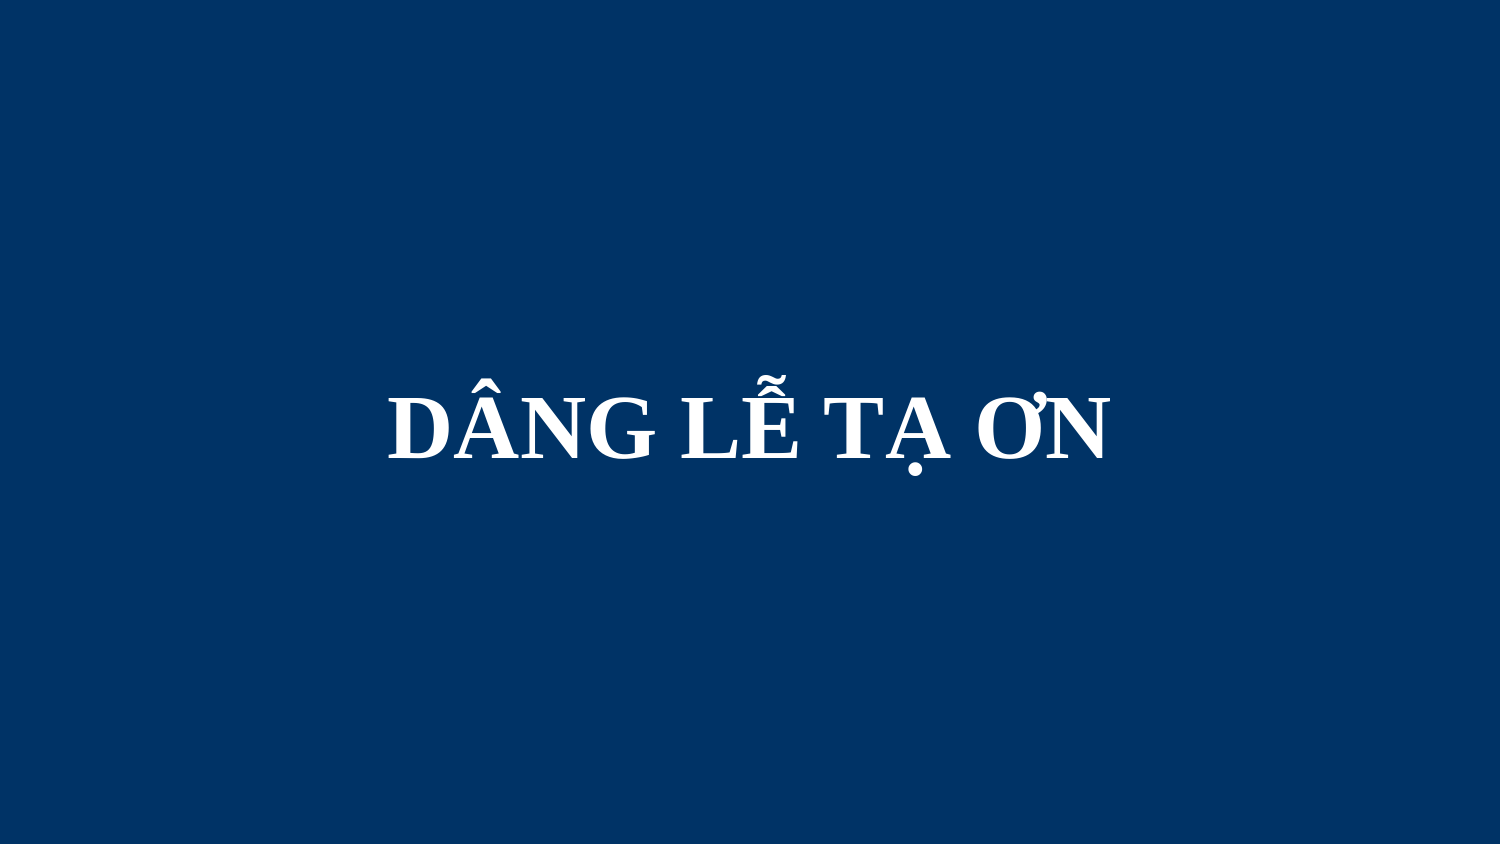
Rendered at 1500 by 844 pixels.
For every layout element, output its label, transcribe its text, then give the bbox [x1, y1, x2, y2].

title DÂNG LỄ TẠ ƠN [0, 0, 1500, 844]
